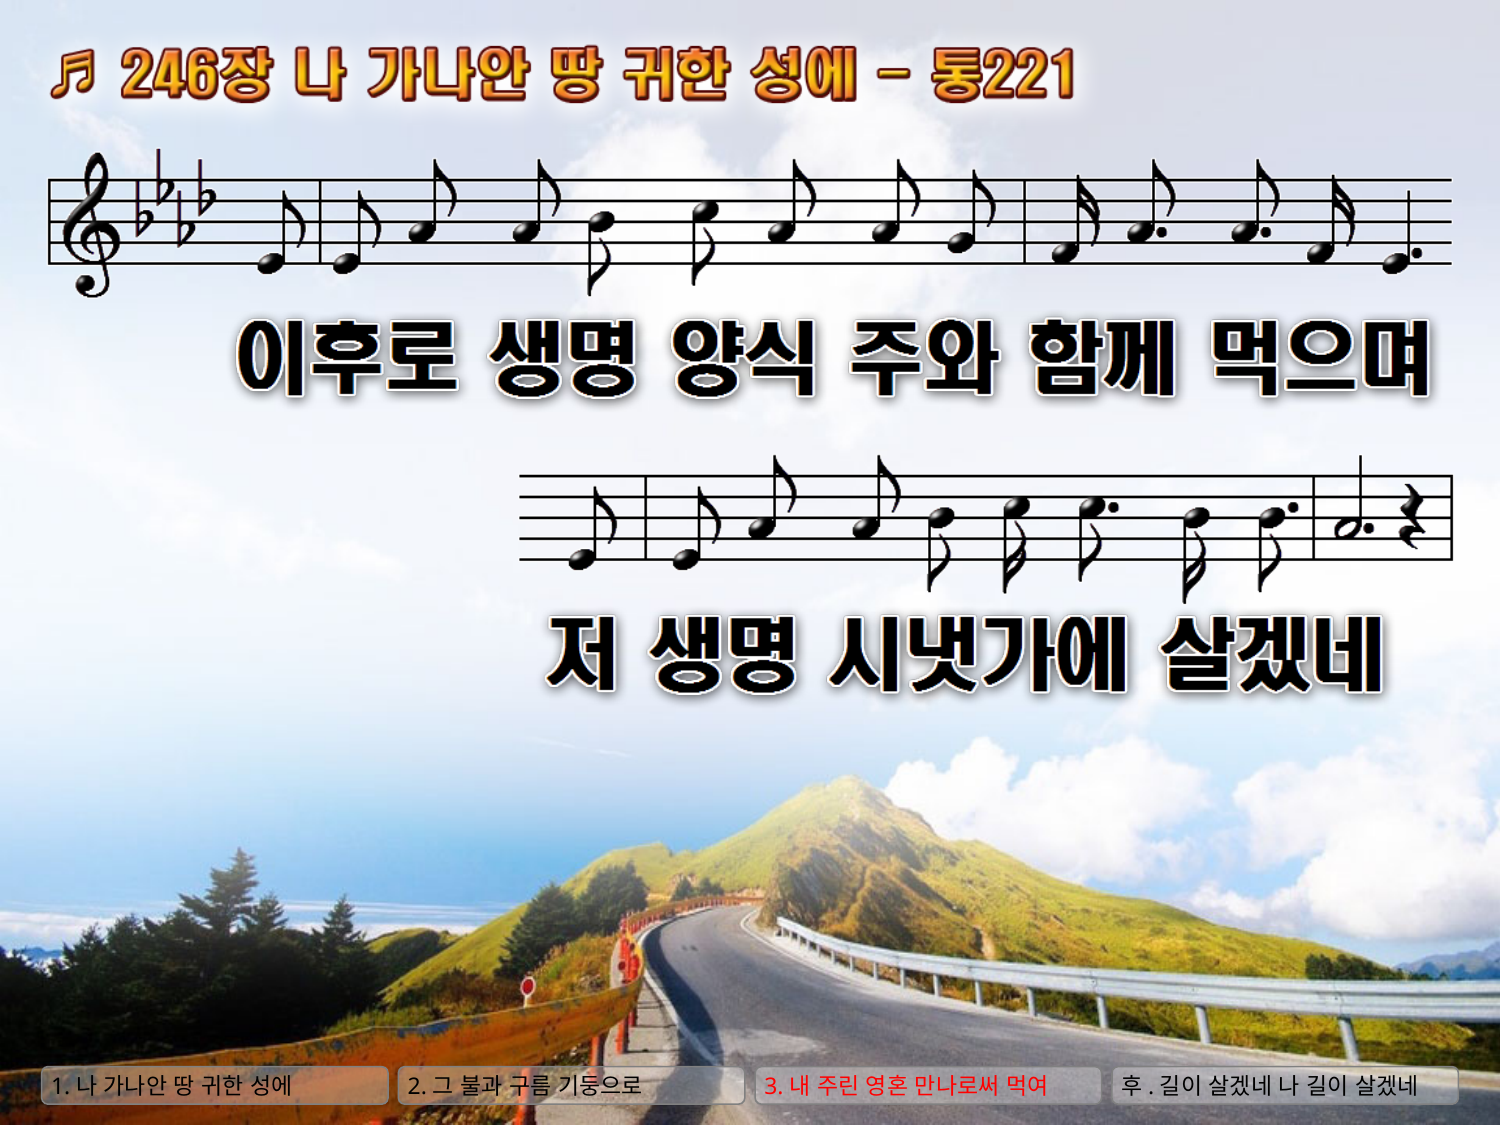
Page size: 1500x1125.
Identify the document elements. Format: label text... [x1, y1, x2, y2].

picture [0, 0, 1500, 1125]
text_box 3.내 주린 영혼 만나로써 먹여 [755, 1066, 1102, 1105]
text_box 후.길이 살겠네 나 길이 살겠네 [1111, 1066, 1459, 1105]
text_box 1.나 가나안 땅 귀한 성에 [41, 1066, 389, 1105]
text_box 2.그 불과 구름 기둥으로 [398, 1066, 745, 1105]
